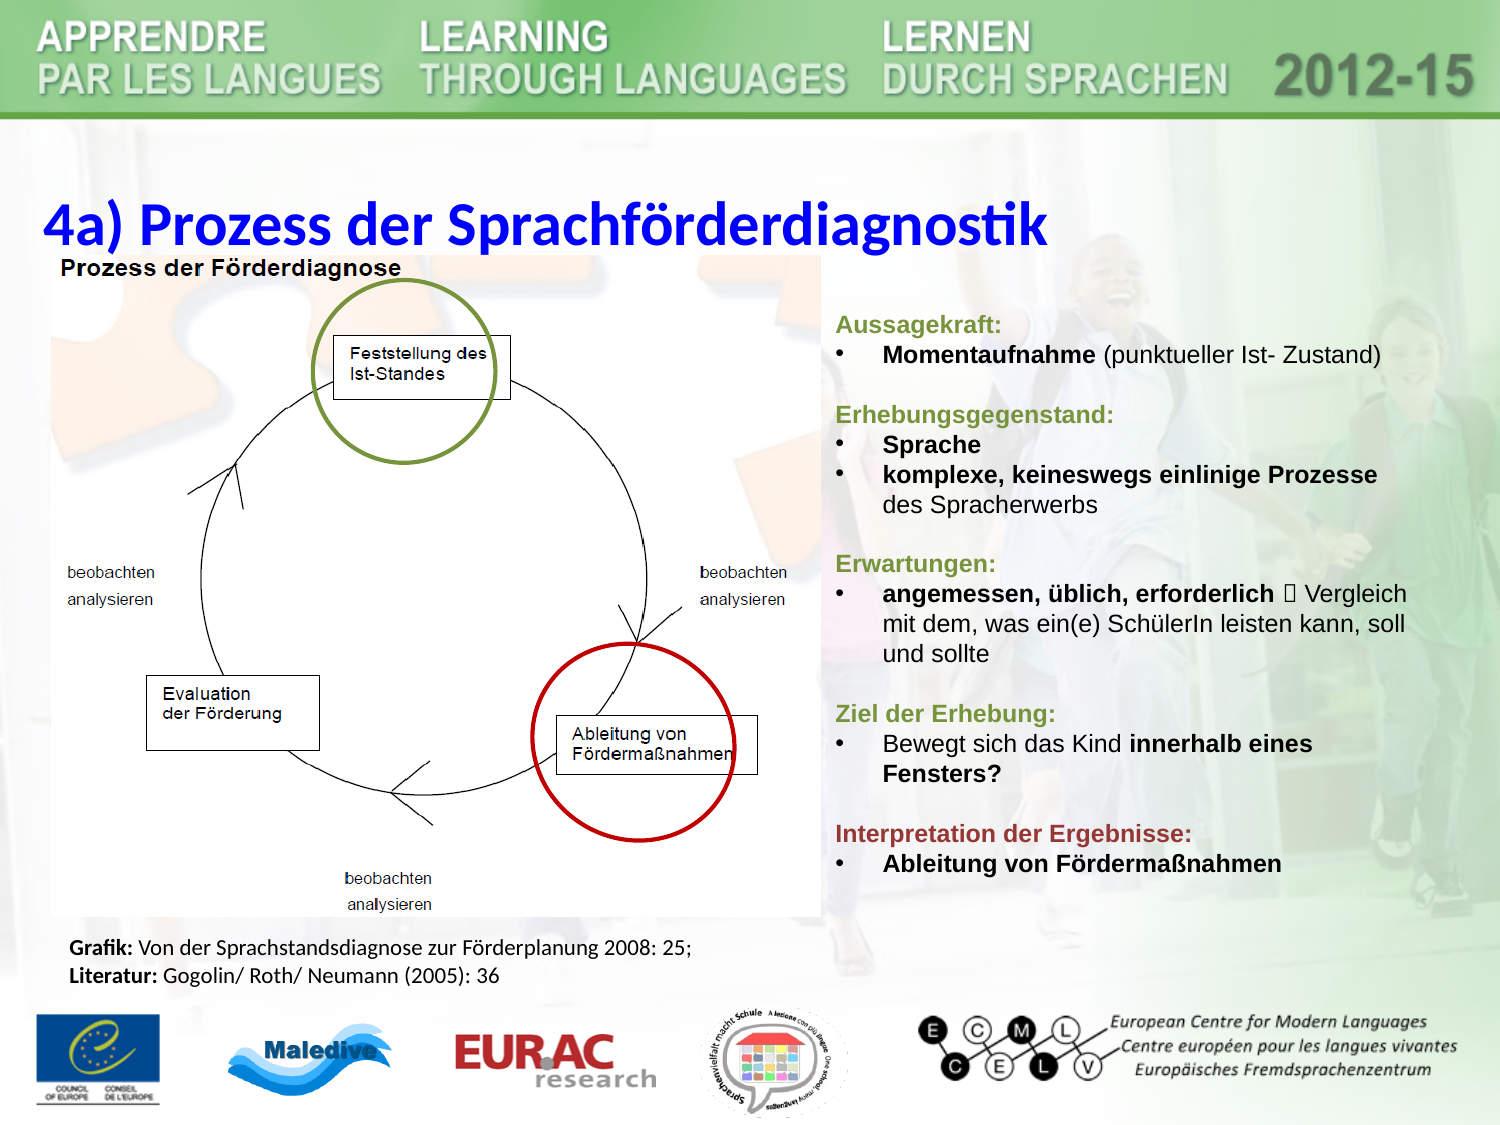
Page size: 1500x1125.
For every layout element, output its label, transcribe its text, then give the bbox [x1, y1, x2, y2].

text_box Aussagekraft: Momentaufnahme (punktueller Ist- Zustand) Erhebungsgegenstand: Sprache komplexe, keineswegs einlinige Prozesse des Spracherwerbs Erwartungen: angemessen, üblich, erforderlich  Vergleich mit dem, was ein(e) SchülerIn leisten kann, soll und sollte Ziel der Erhebung: Bewegt sich das Kind innerhalb eines Fensters? Interpretation der Ergebnisse: Ableitung von Fördermaßnahmen [826, 301, 1433, 885]
title 4a) Prozess der Sprachförderdiagnostik [0, 125, 1500, 315]
picture [0, 0, 1500, 125]
picture [0, 255, 1500, 1125]
text_box Grafik: Von der Sprachstandsdiagnose zur Förderplanung 2008: 25; Literatur: Gogolin/ Roth/ Neumann (2005): 36 [54, 925, 715, 996]
